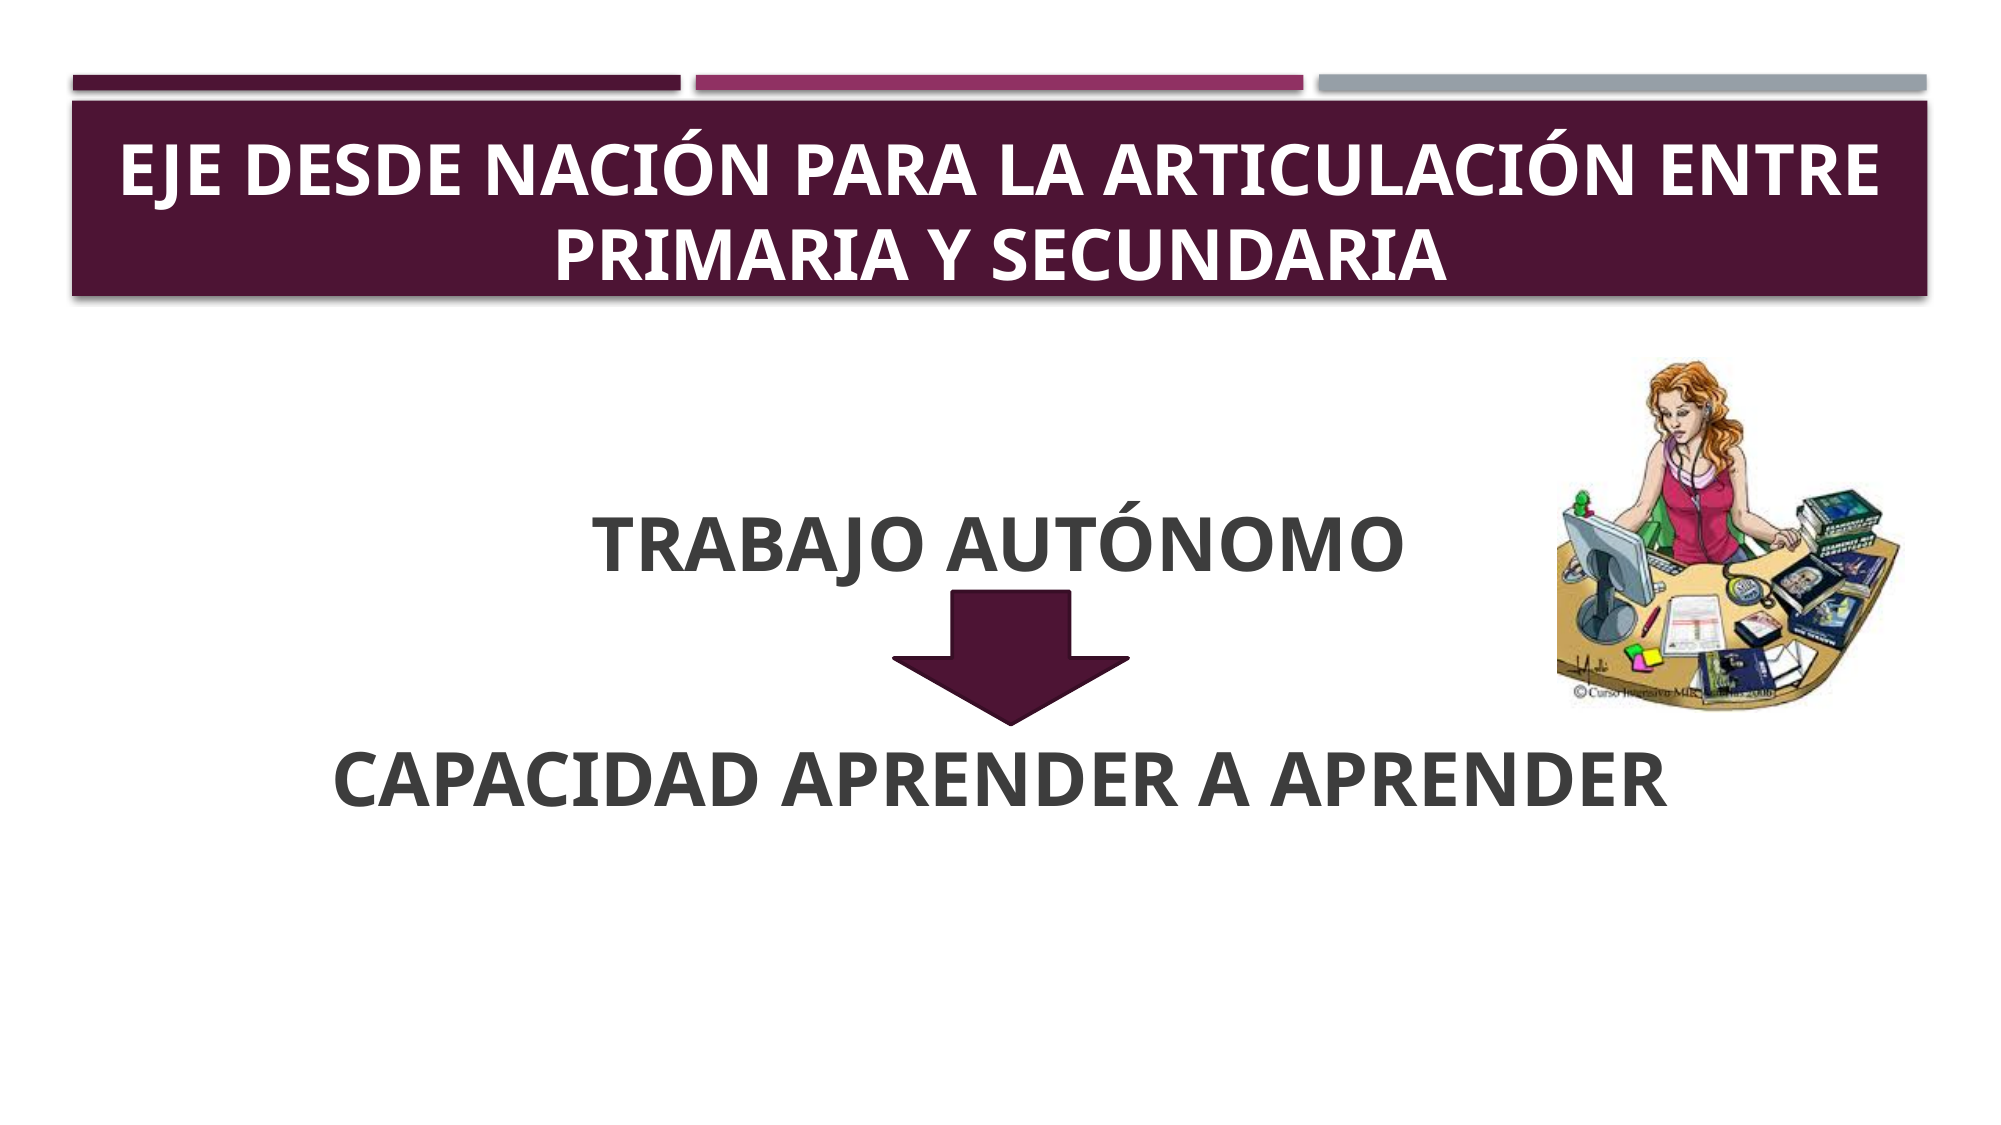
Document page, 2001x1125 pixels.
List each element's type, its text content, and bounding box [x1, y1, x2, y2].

text_box [891, 589, 1130, 727]
title Eje desde nación para la articulación entre primaria y secundaria [95, 115, 1905, 303]
picture [1557, 357, 1906, 713]
list TRABAJO AUTÓNOMO CAPACIDAD APRENDER A APRENDER [95, 357, 1905, 962]
